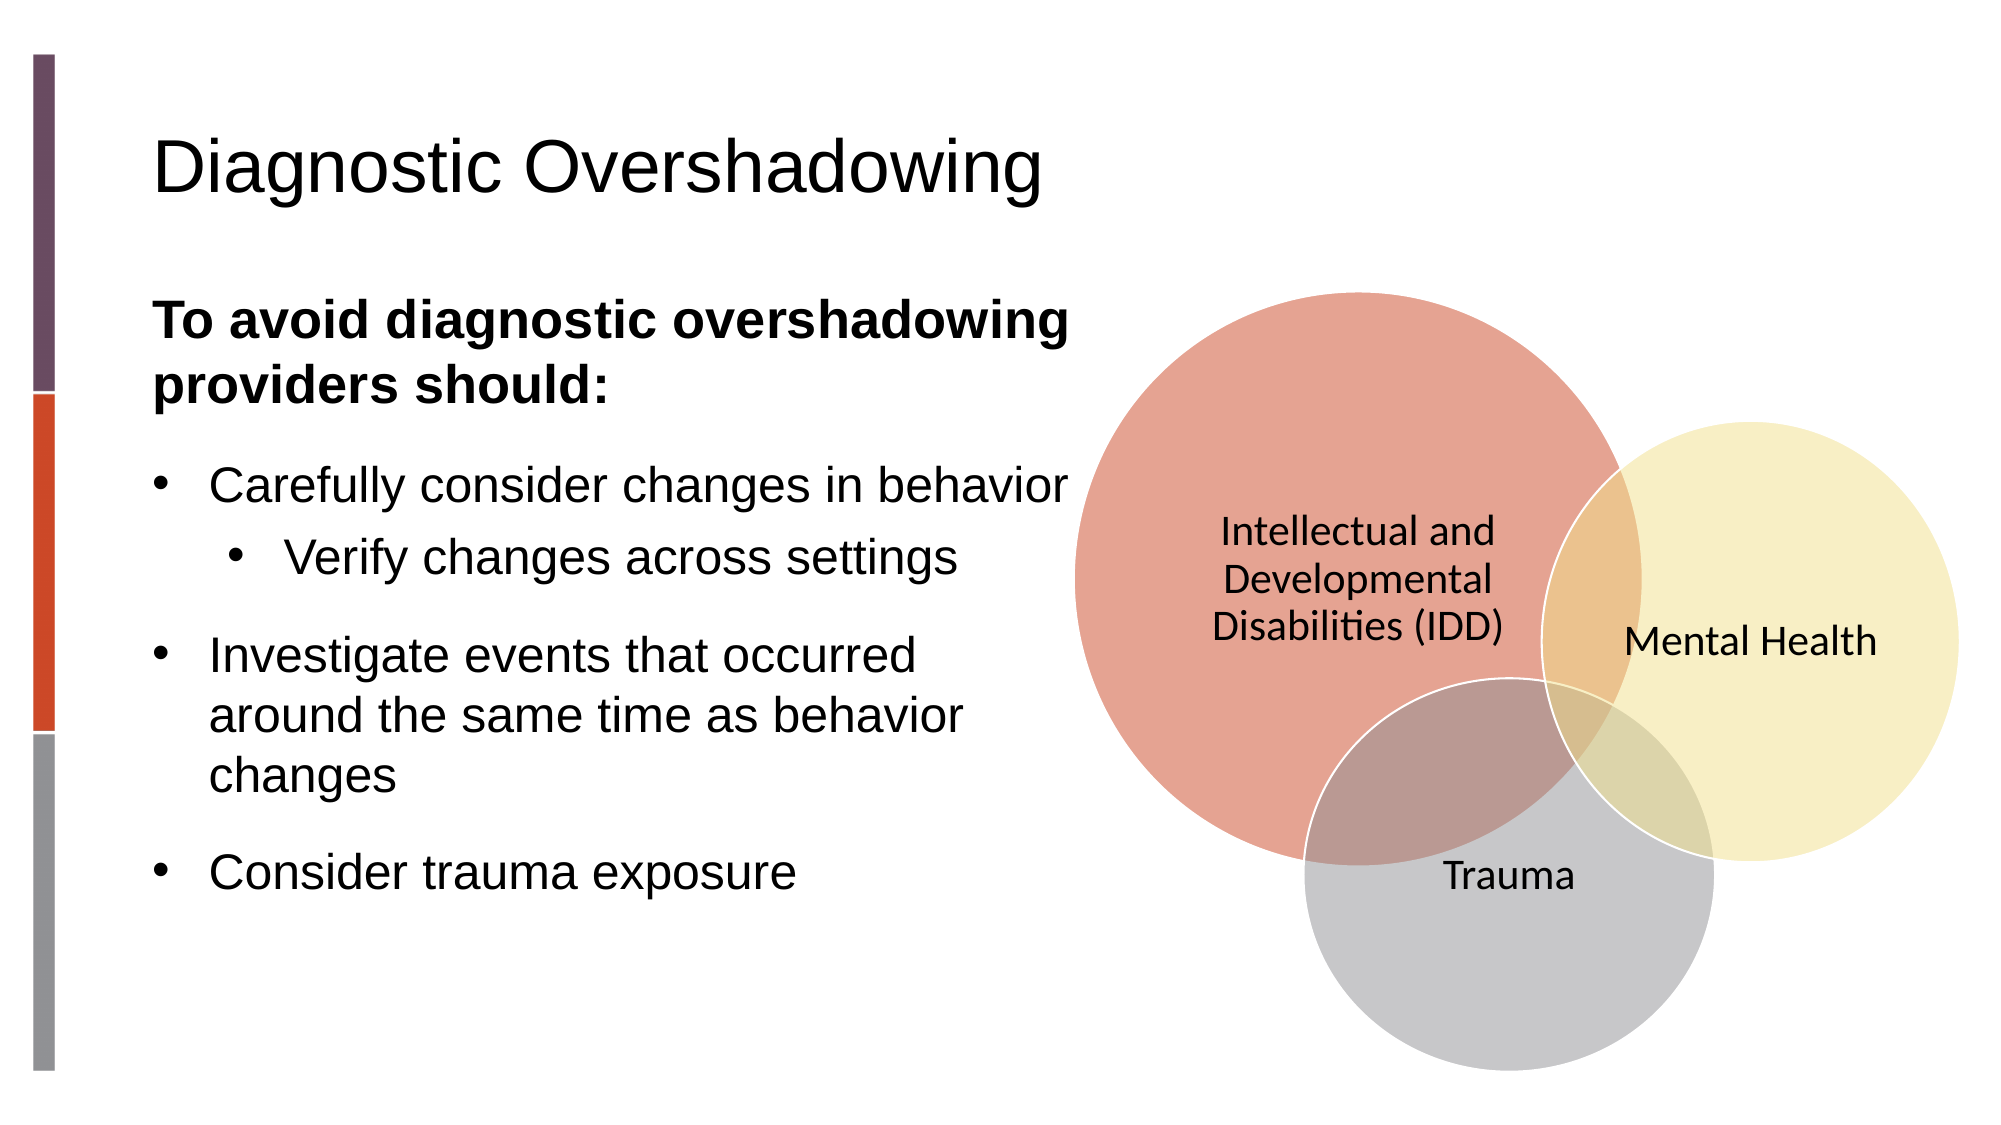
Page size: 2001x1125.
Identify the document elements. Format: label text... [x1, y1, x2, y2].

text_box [457, 255, 1997, 1087]
title Diagnostic Overshadowing [137, 59, 1863, 277]
text_box To avoid diagnostic overshadowing providers should: Carefully consider changes in behavior Verify changes across settings Investigate events that occurred around the same time as behavior changes Consider trauma exposure [137, 277, 457, 907]
picture [34, 55, 54, 1070]
